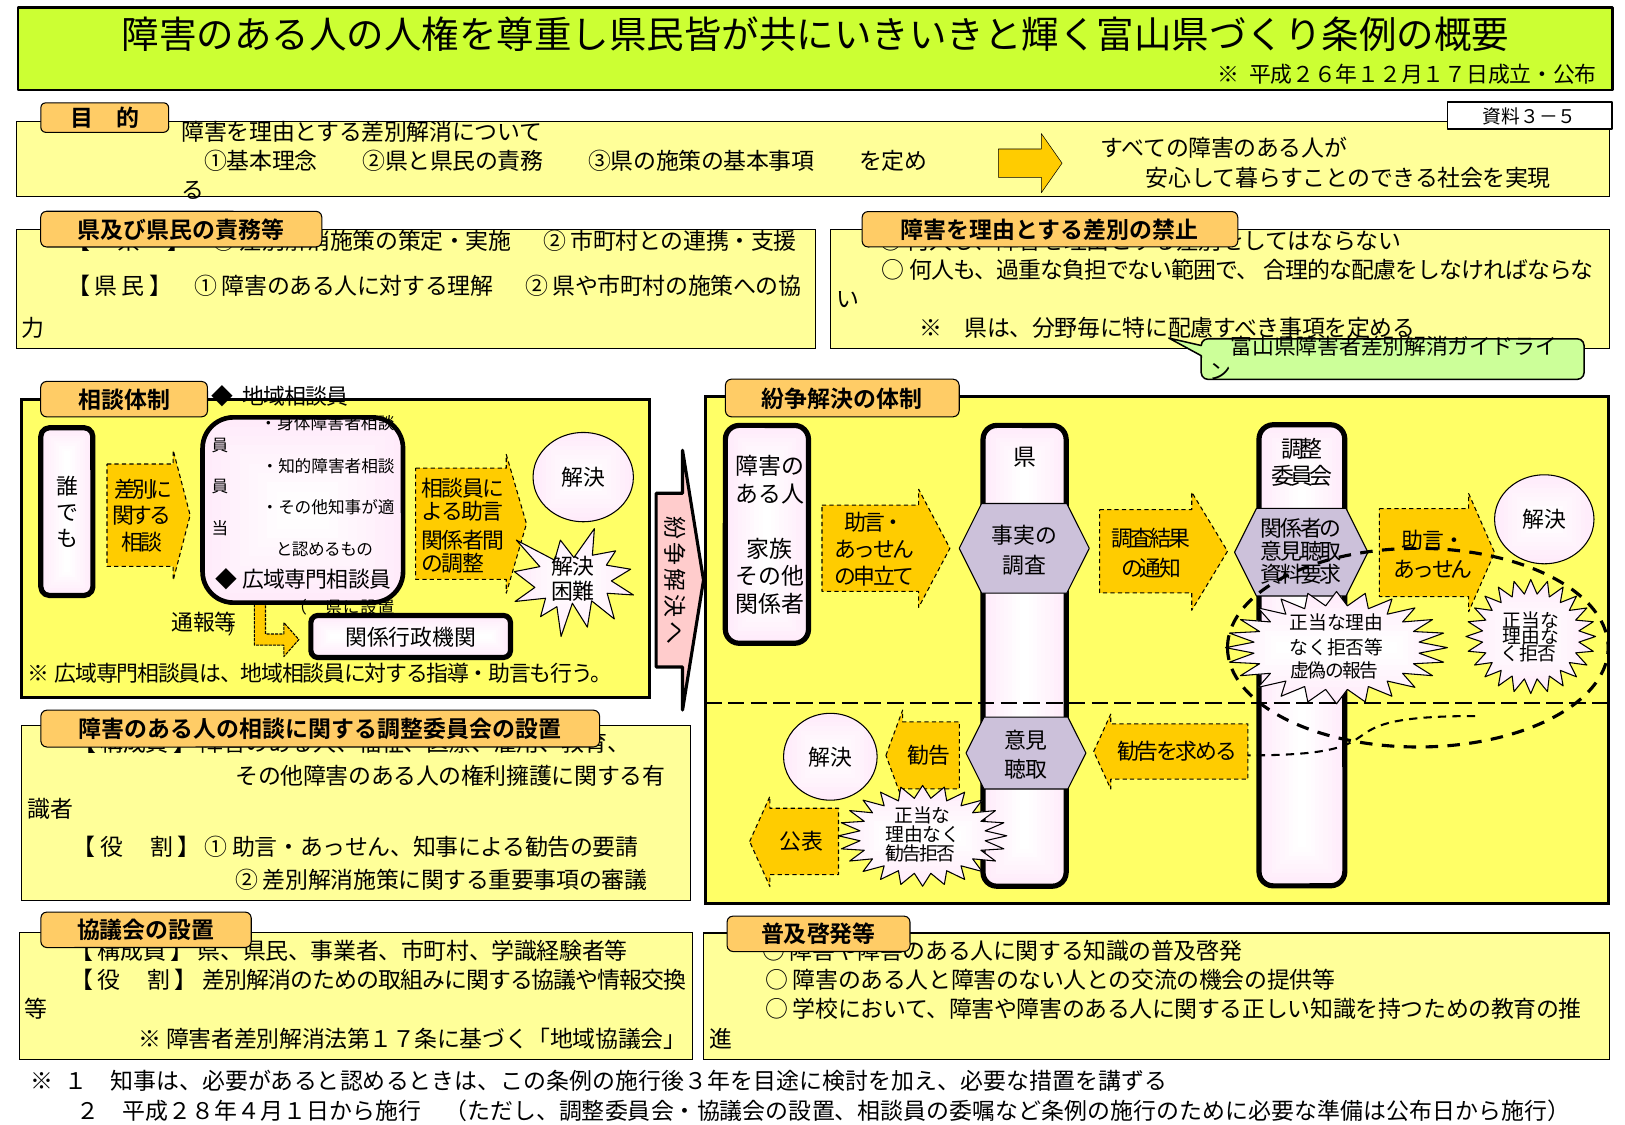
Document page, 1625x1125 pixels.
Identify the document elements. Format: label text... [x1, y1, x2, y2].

text_box ※ 平成２６年１２月１７日成立・公布 [1172, 60, 1613, 97]
text_box [998, 133, 1063, 193]
text_box 目 的 [38, 100, 171, 135]
text_box 県及び県民の責務等 [38, 209, 324, 250]
text_box 【 県 】 ① 差別解消施策の策定・実施 ② 市町村との連携・支援 【 県 民 】 ① 障害のある人に対する理解 ② 県や市町村の施策への協力 [16, 229, 816, 349]
text_box すべての障害のある人が 安心して暮らすことのできる社会を実現 [1079, 119, 1595, 204]
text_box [18, 911, 693, 1060]
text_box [704, 378, 1609, 904]
text_box ※ １ 知事は、必要があると認めるときは、この条例の施行後３年を目途に検討を加え、必要な措置を講ずる ２ 平成２８年４月１日から施行 （ただし、調整委員会・協議会の設置、相談員の委嘱など条例の施行のために必要な準備は公布日から施行） [3, 1063, 1596, 1125]
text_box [21, 381, 704, 711]
text_box 障害のある人の人権を尊重し県民皆が共にいきいきと輝く富山県づくり条例の概要 [18, 7, 1613, 90]
text_box 富山県障害者差別解消ガイドライン [1166, 336, 1587, 377]
text_box 資料３－５ [1445, 100, 1614, 131]
text_box [1592, 131, 1610, 197]
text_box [21, 718, 691, 901]
text_box [321, 18, 499, 123]
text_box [703, 915, 1610, 1060]
text_box 障害を理由とする差別解消について ①基本理念 ②県と県民の責務 ③県の施策の基本事項 を定める [161, 123, 969, 195]
text_box [163, 24, 252, 60]
text_box ○ 何人も、障害を理由とする差別をしてはならない ○ 何人も、過重な負担でない範囲で、 合理的な配慮をしなければならない ※ 県は、分野毎に特に配慮すべき事項を定める [830, 229, 1610, 349]
text_box [16, 121, 1086, 197]
text_box 障害を理由とする差別の禁止 [860, 209, 1240, 250]
